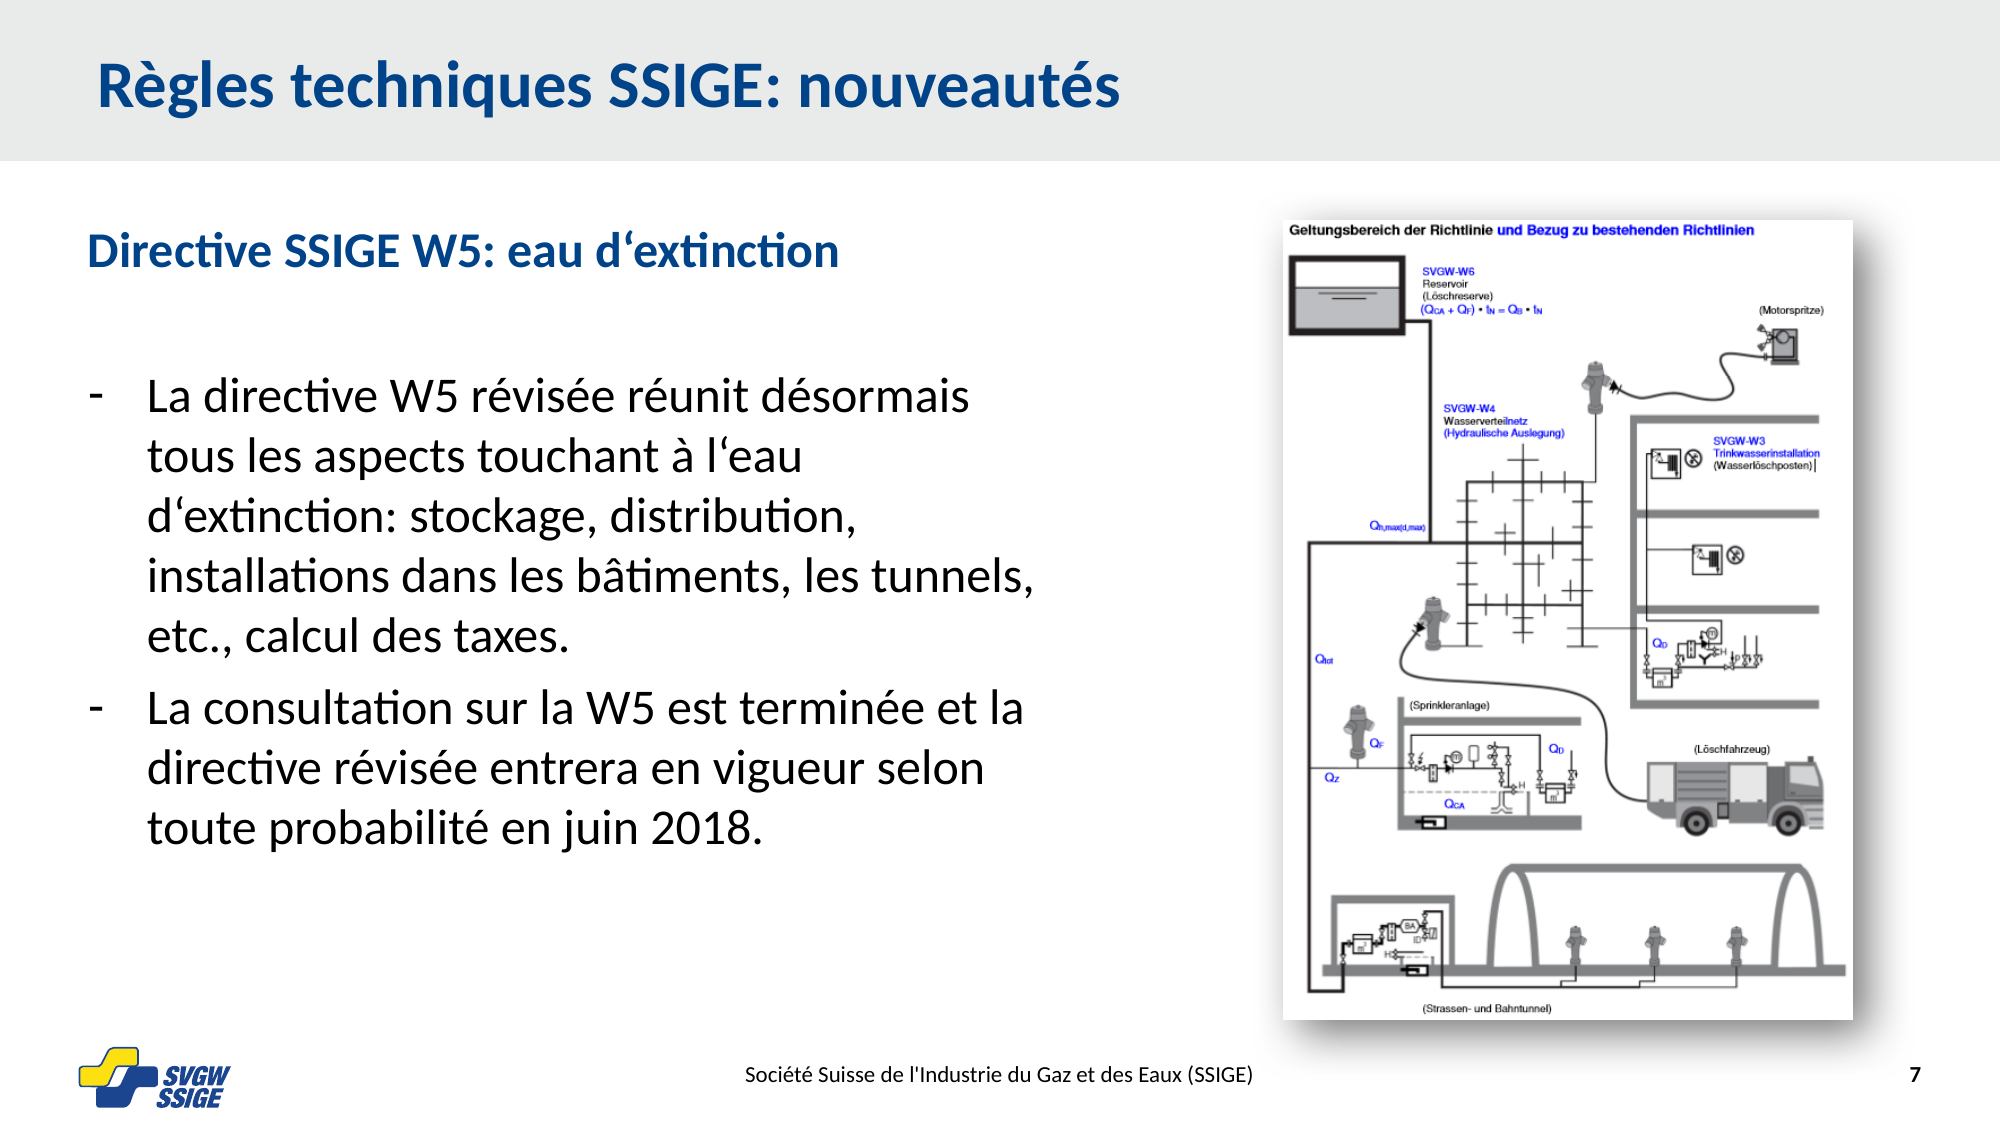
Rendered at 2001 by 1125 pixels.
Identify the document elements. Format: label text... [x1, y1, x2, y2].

list Directive SSIGE W5: eau d‘extinction La directive W5 révisée réunit désormais tous les aspects touchant à l‘eau d‘extinction: stockage, distribution, installations dans les bâtiments, les tunnels, etc., calcul des taxes. La consultation sur la W5 est terminée et la directive révisée entrera en vigueur selon toute probabilité en juin 2018. [87, 217, 1047, 1021]
footer Société Suisse de l'Industrie du Gaz et des Eaux (SSIGE) [303, 1046, 1697, 1106]
slide_number 7 [1874, 1046, 1922, 1106]
title Règles techniques SSIGE: nouveautés [97, 19, 1940, 161]
picture [1283, 220, 1853, 1020]
